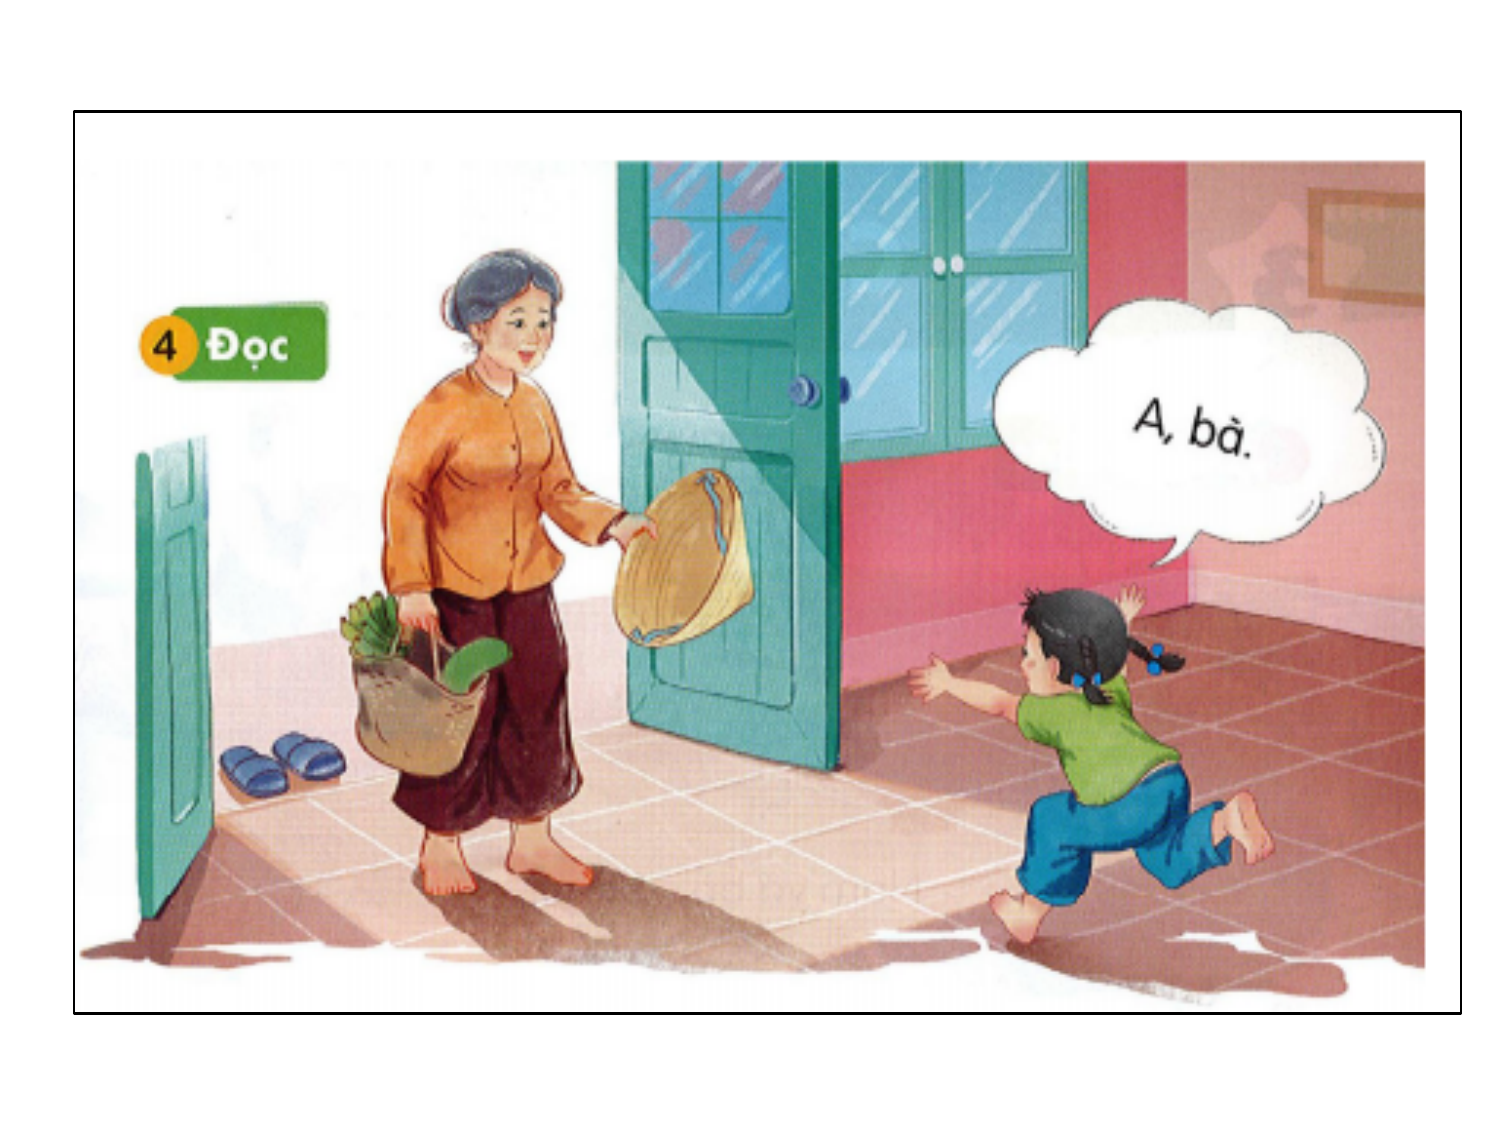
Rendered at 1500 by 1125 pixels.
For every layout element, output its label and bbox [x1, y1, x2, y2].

picture [74, 112, 1461, 1013]
